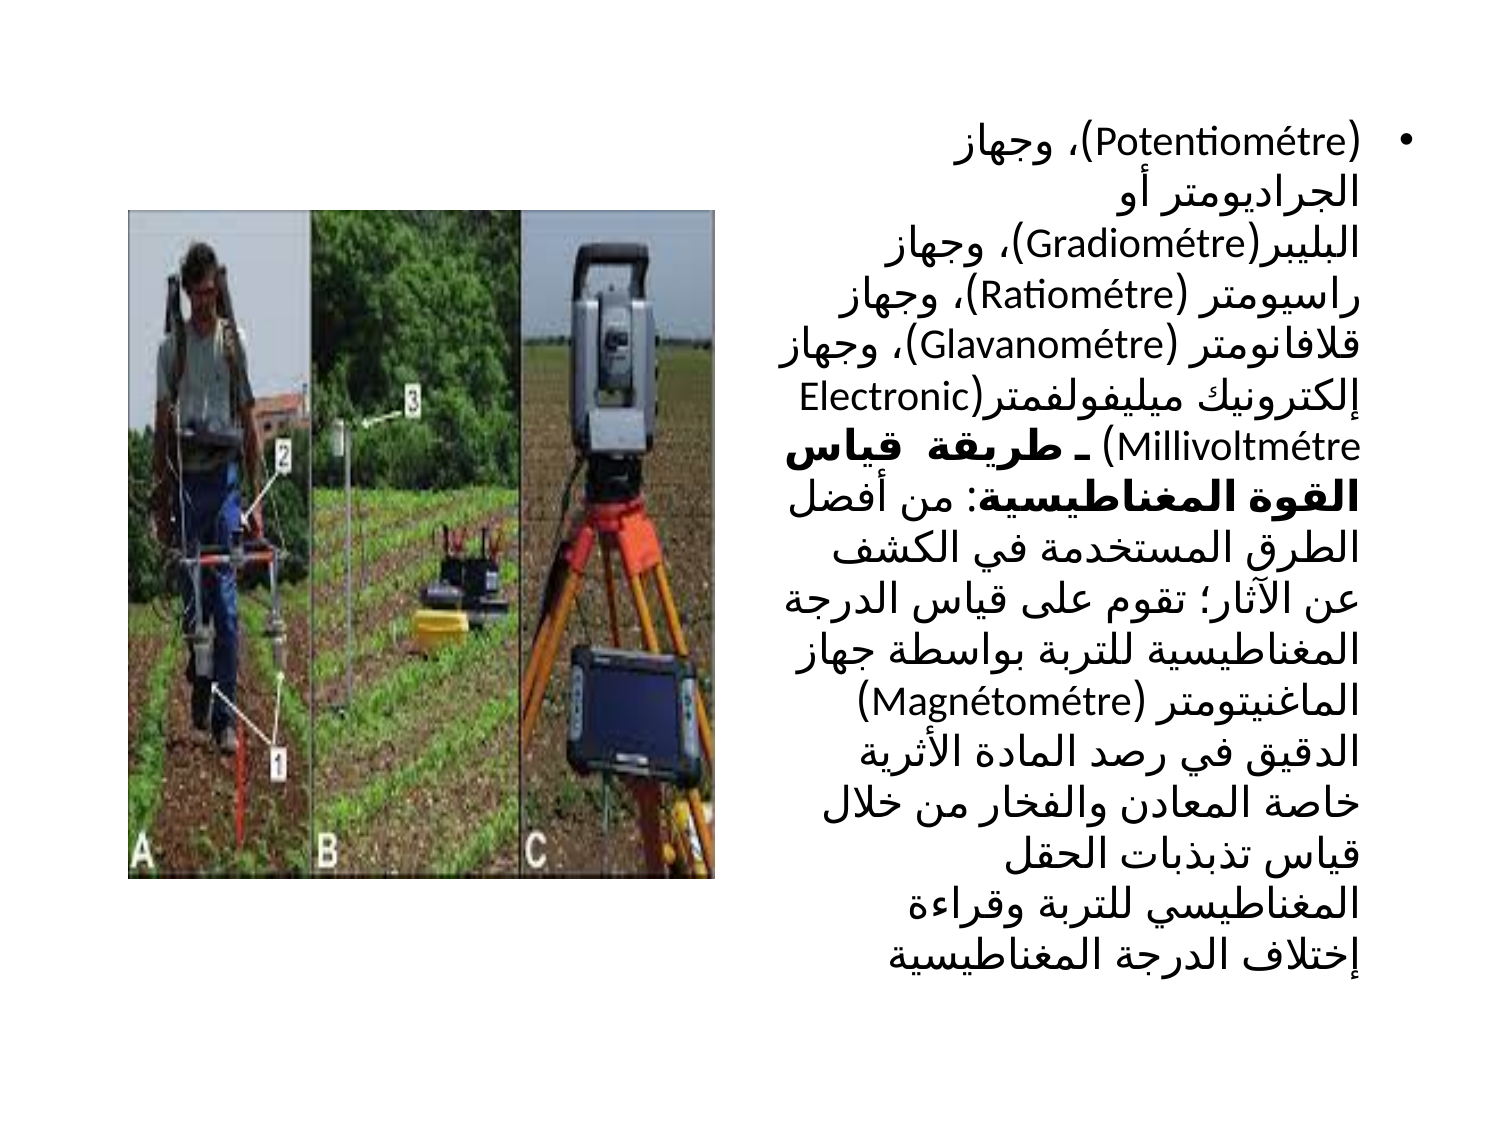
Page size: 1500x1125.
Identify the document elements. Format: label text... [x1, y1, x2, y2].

list (Potentiométre)، وجهاز الجراديومتر أو البليبر(Gradiométre)، وجهاز راسيومتر (Ratiométre)، وجهاز قلافانومتر (Glavanométre)، وجهاز إلكترونيك ميليفولفمتر(Electronic Millivoltmétre) ـ طريقة قياس القوة المغناطيسية: من أفضل الطرق المستخدمة في الكشف عن الآثار؛ تقوم على قياس الدرجة المغناطيسية للتربة بواسطة جهاز الماغنيتومتر (Magnétométre) الدقيق في رصد المادة الأثرية خاصة المعادن والفخار من خلال قياس تذبذبات الحقل المغناطيسي للتربة وقراءة إختلاف الدرجة المغناطيسية [762, 105, 1425, 1005]
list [128, 210, 716, 880]
